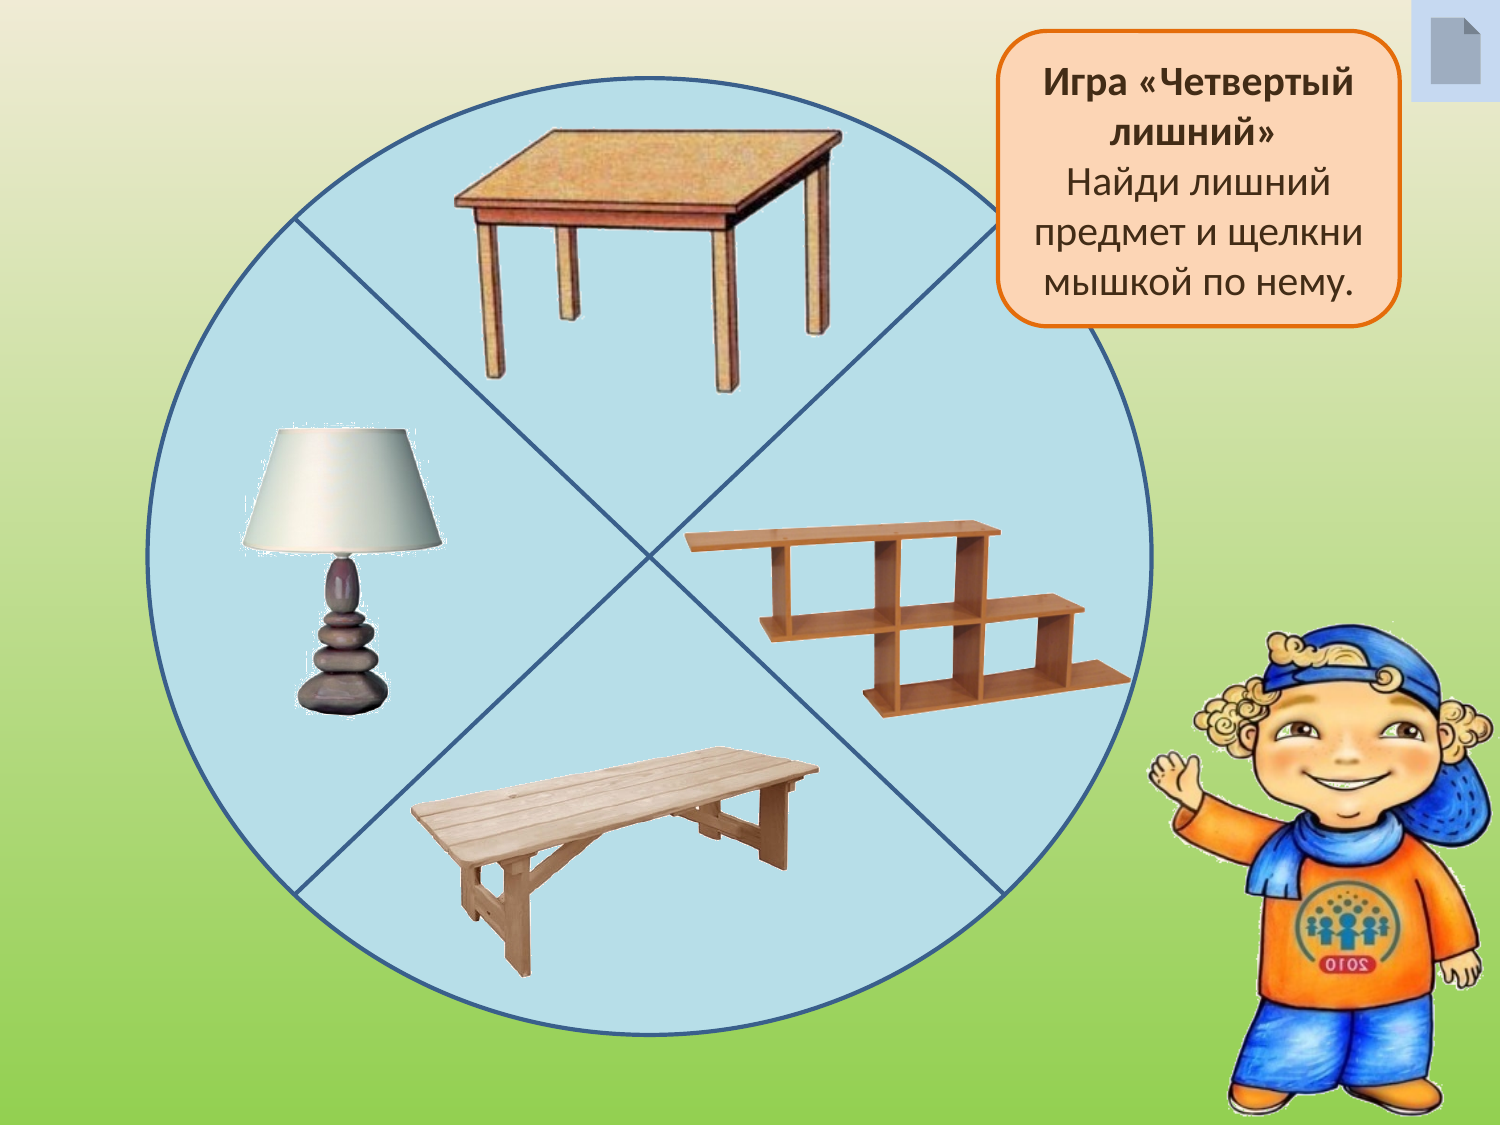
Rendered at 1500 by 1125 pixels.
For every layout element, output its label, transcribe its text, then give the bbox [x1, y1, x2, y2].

text_box [189, 753, 378, 962]
text_box [1411, 0, 1500, 102]
text_box Игра «Четвертый лишний» Найди лишний предмет и щелкни мышкой по нему. [995, 28, 1402, 329]
text_box [860, 751, 1111, 994]
text_box [492, 76, 807, 100]
text_box [485, 1011, 814, 1038]
picture [194, 101, 1131, 1003]
text_box [483, 119, 1154, 690]
picture [1137, 621, 1500, 1125]
text_box [145, 115, 449, 752]
